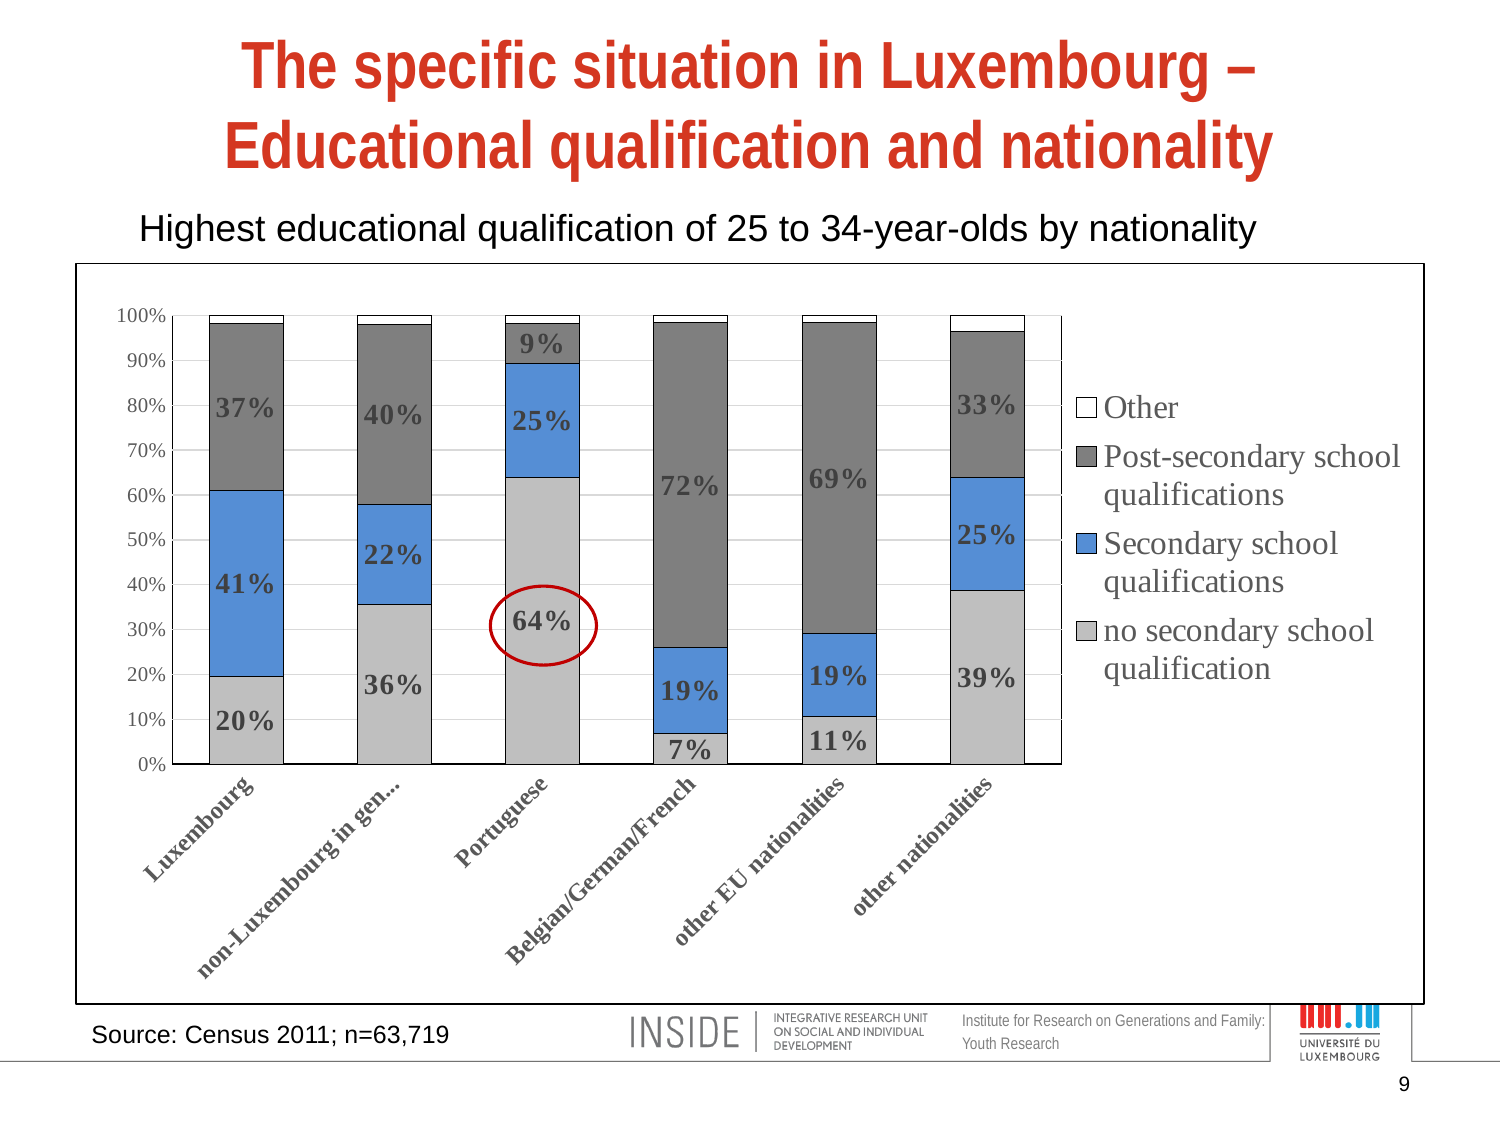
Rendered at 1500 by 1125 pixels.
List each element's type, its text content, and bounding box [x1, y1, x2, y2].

title The specific situation in Luxembourg – Educational qualification and nationality [75, 19, 1425, 185]
text_box Highest educational qualification of 25 to 34-year-olds by nationality [123, 196, 1424, 256]
text_box Source: Census 2011; n=63,719 [76, 1013, 656, 1057]
chart [74, 262, 1426, 1006]
slide_number 9 [1074, 1062, 1426, 1113]
picture [0, 964, 1500, 1101]
